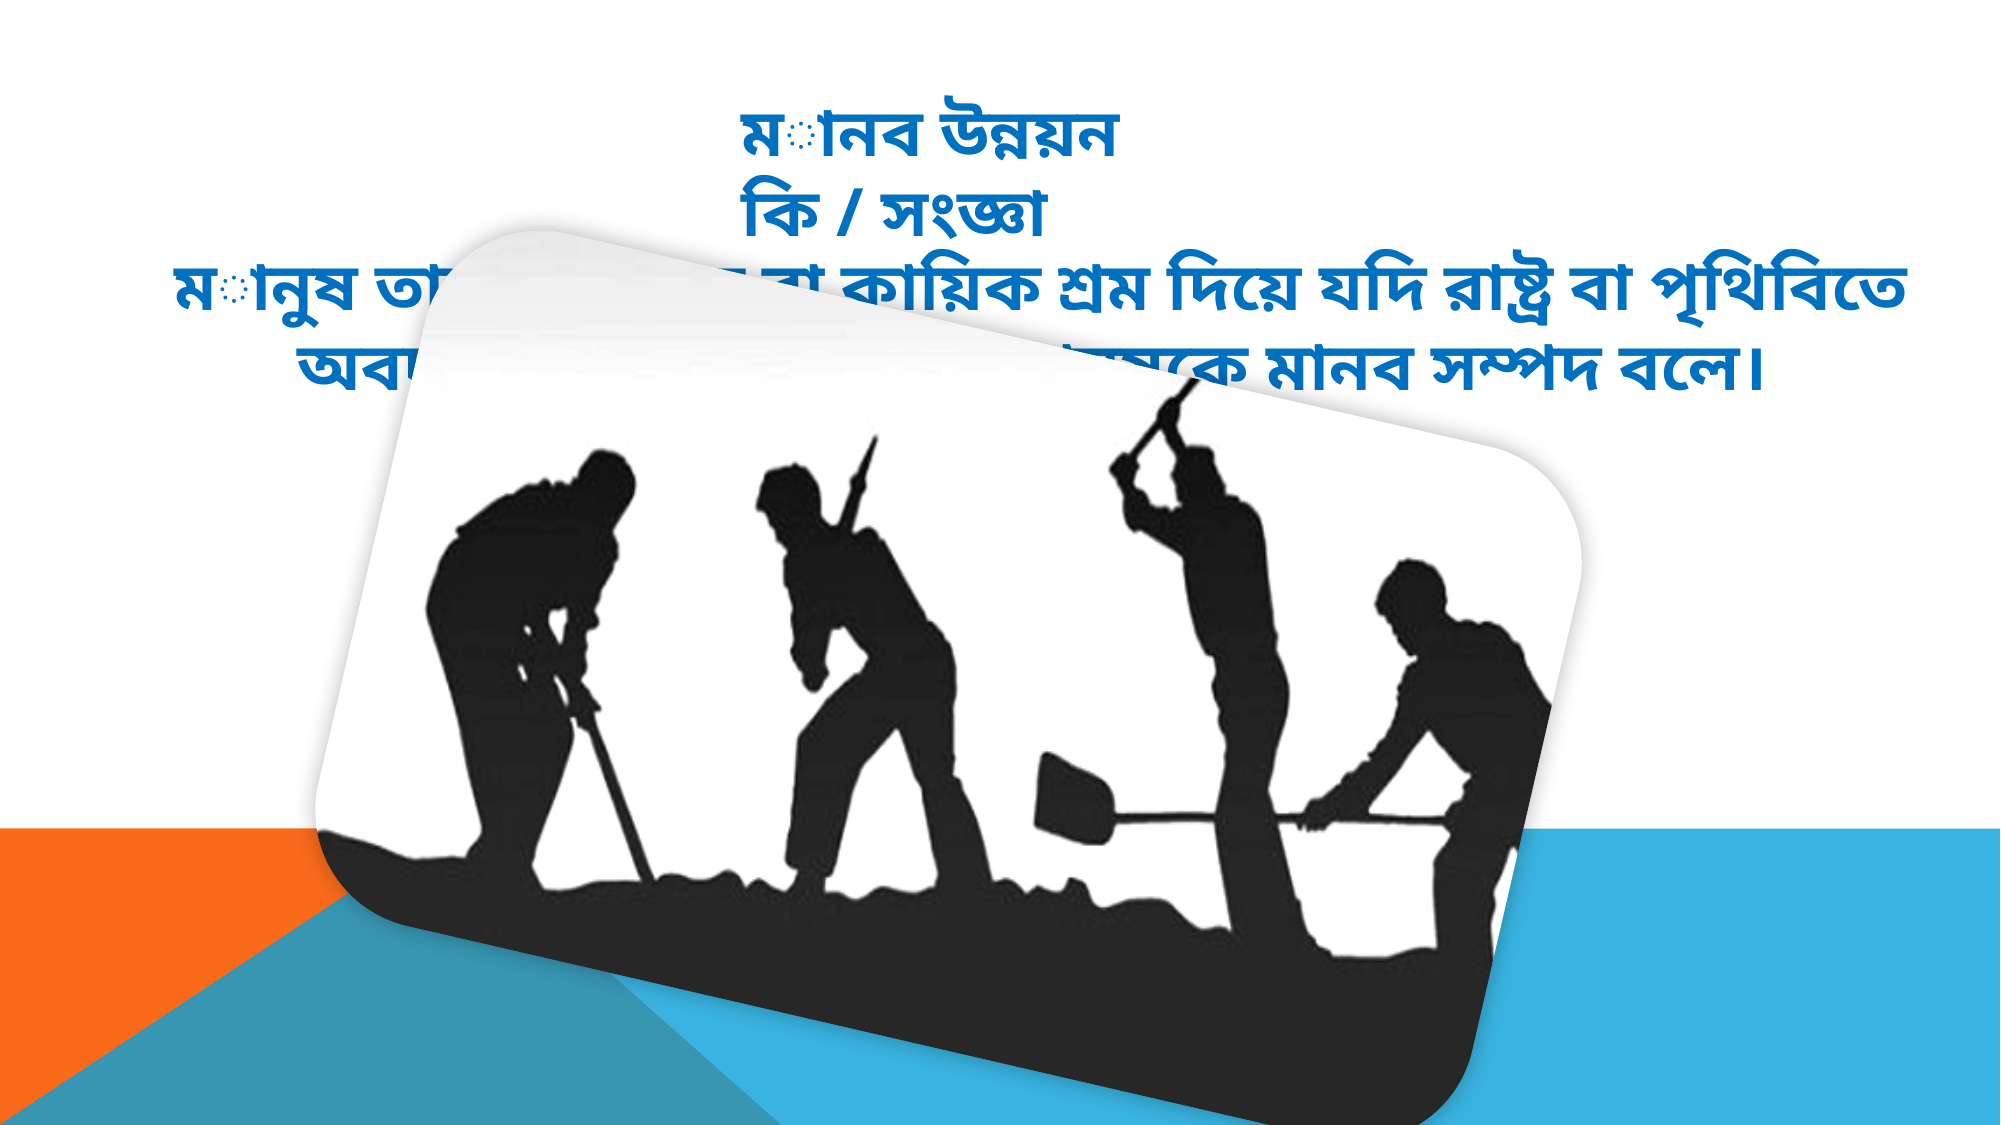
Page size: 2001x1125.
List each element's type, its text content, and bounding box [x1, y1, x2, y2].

picture [315, 230, 1582, 1125]
text_box মানব উন্নয়ন কি / সংজ্ঞা [727, 82, 1273, 236]
text_box মানুষ তার মেধা শ্রম বা কায়িক শ্রম দিয়ে যদি রাষ্ট্র বা পৃথিবিতে অবদান রাখে তাহলে সেই মানুষকে মানব সম্পদ বলে। [650, 236, 1932, 411]
text_box মানুষ তার মেধা শ্রম বা কায়িক শ্রম দিয়ে যদি রাষ্ট্র বা পৃথিবিতে অবদান রাখে তাহলে সেই মানুষকে মানব সম্পদ বলে। [150, 236, 470, 411]
